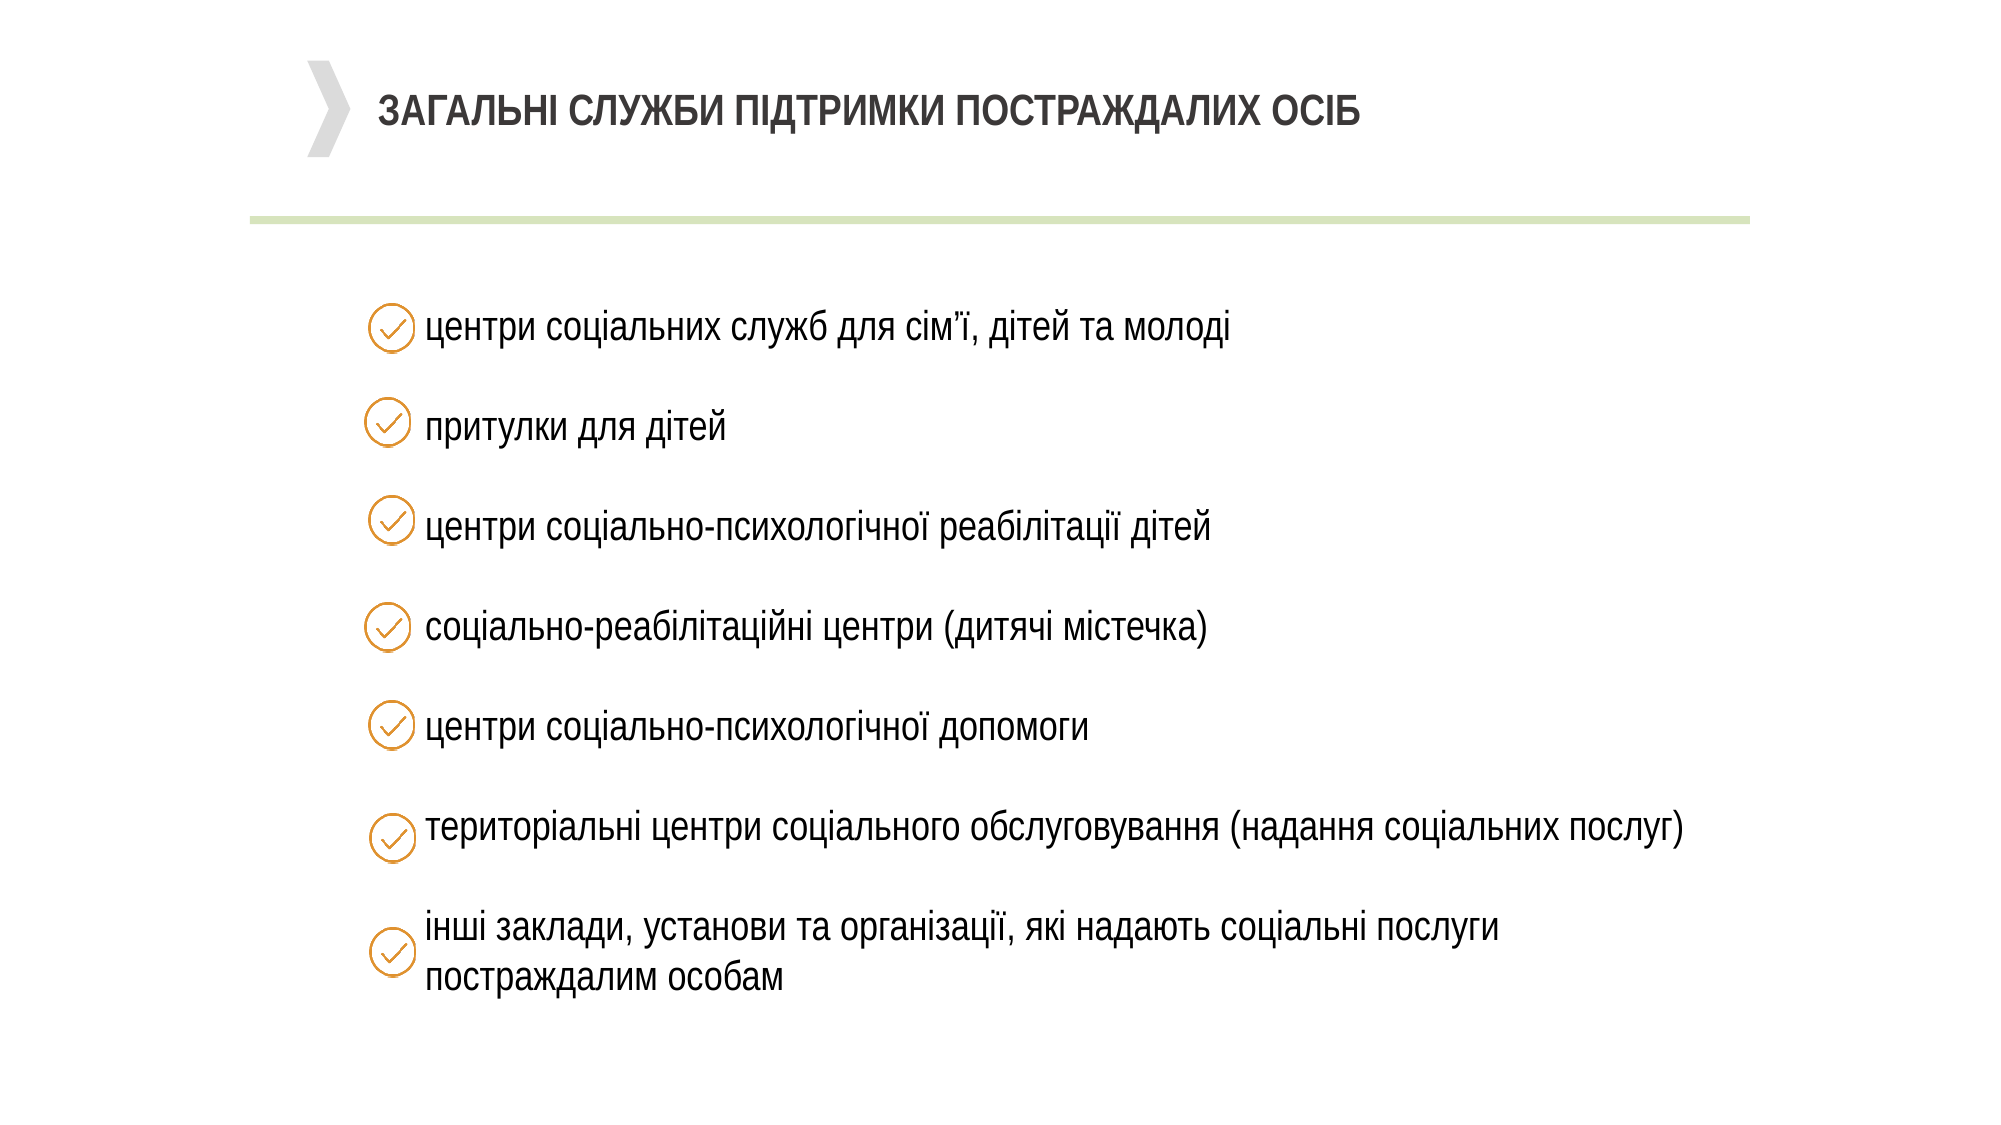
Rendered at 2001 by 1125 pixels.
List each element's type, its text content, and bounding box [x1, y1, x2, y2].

text_box ЗАГАЛЬНІ СЛУЖБИ ПІДТРИМКИ ПОСТРАЖДАЛИХ ОСІБ [362, 66, 1752, 151]
picture [364, 397, 411, 449]
text_box центри соціальних служб для сім’ї, дітей та молоді притулки для дітей центри соціально-психологічної реабілітації дітей соціально-реабілітаційні центри (дитячі містечка) центри соціально-психологічної допомоги територіальні центри соціального обслуговування (надання соціальних послуг) інші заклади, установи та організації, які надають соціальні послуги постраждалим особам [411, 292, 1703, 1006]
picture [368, 303, 415, 355]
text_box [305, 58, 353, 160]
picture [369, 927, 416, 978]
picture [369, 813, 416, 864]
picture [364, 602, 411, 653]
picture [368, 495, 415, 546]
picture [368, 700, 415, 752]
text_box [248, 214, 1752, 226]
